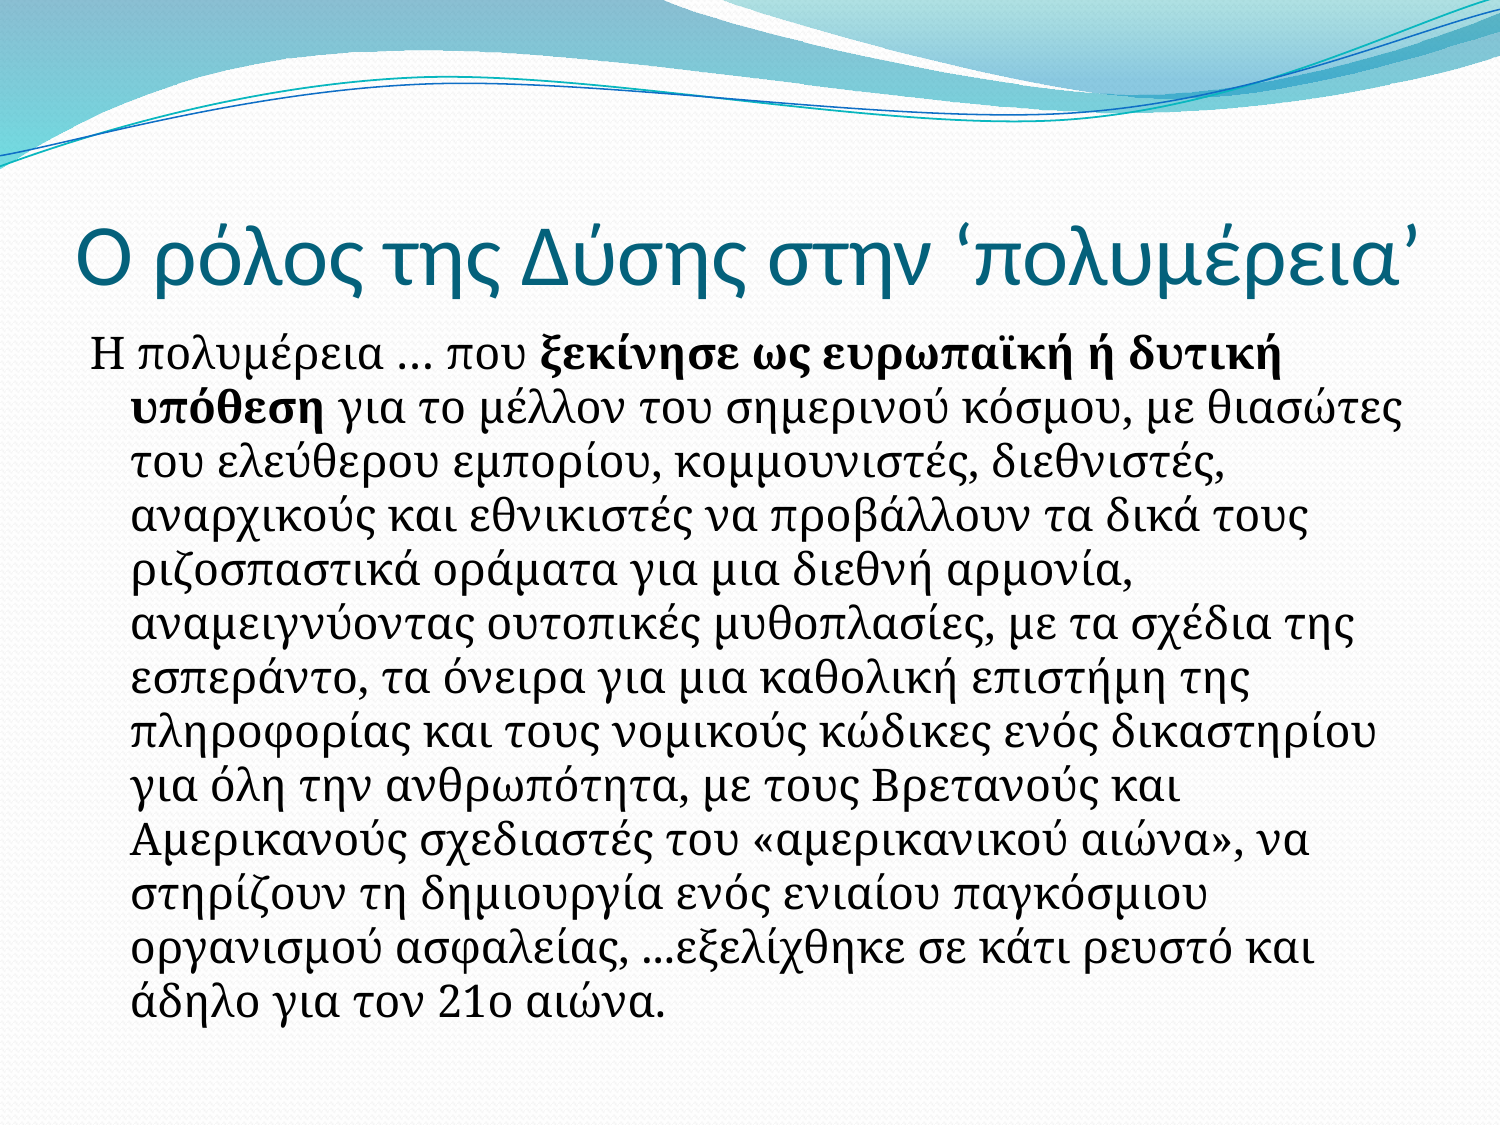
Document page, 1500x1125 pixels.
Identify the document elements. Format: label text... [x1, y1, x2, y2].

title Ο ρόλος της Δύσης στην ‘πολυμέρεια’ [75, 115, 1425, 303]
list Η πολυμέρεια … που ξεκίνησε ως ευρωπαϊκή ή δυτική υπόθεση για το μέλλον του σημερινού κόσμου, με θιασώτες του ελεύθερου εμπορίου, κομμουνιστές, διεθνιστές, αναρχικούς και εθνικιστές να προβάλλουν τα δικά τους ριζοσπαστικά οράματα για μια διεθνή αρμονία, αναμειγνύοντας ουτοπικές μυθοπλασίες, με τα σχέδια της εσπεράντο, τα όνειρα για μια καθολική επιστήμη της πληροφορίας και τους νομικούς κώδικες ενός δικαστηρίου για όλη την ανθρωπότητα, με τους Βρετανούς και Αμερικανούς σχεδιαστές του «αμερικανικού αιώνα», να στηρίζουν τη δημιουργία ενός ενιαίου παγκόσμιου οργανισμού ασφαλείας, ...εξελίχθηκε σε κάτι ρευστό και άδηλο για τον 21ο αιώνα. [75, 317, 1425, 1038]
